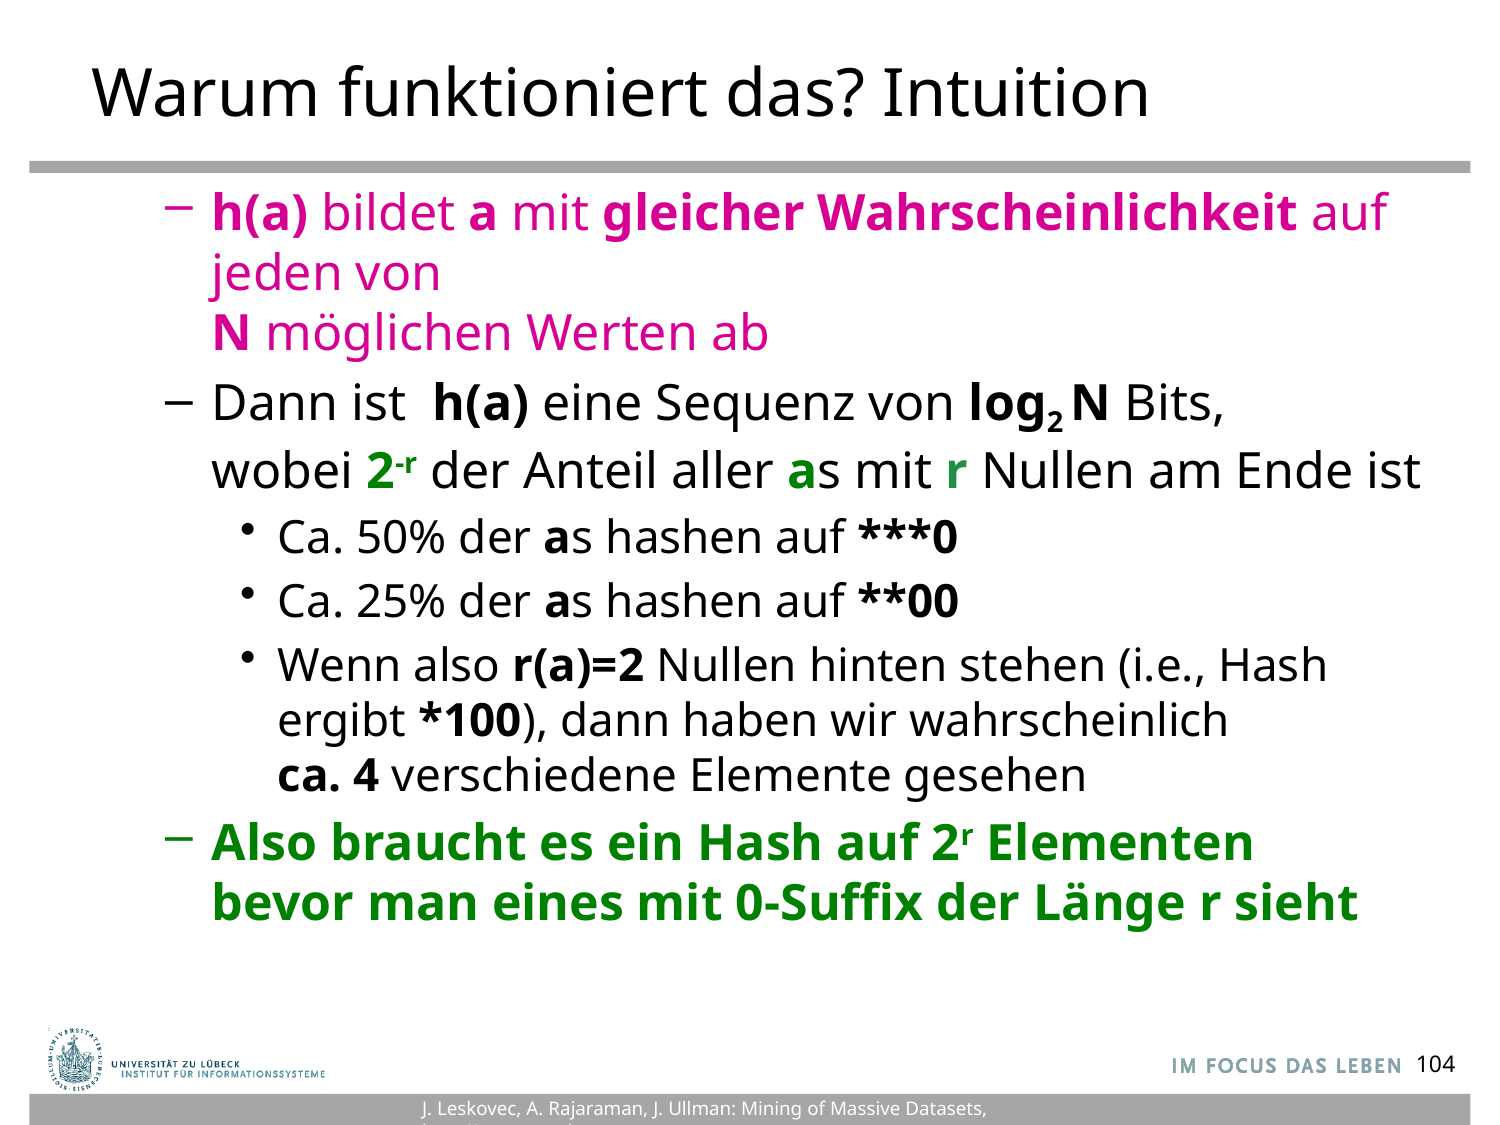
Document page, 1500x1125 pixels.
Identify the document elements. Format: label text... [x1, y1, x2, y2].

slide_number 104 [1305, 1050, 1471, 1083]
picture [1173, 1058, 1305, 1073]
footer J. Leskovec, A. Rajaraman, J. Ullman: Mining of Massive Datasets, http://www.mmds.org [407, 1089, 1199, 1125]
list h(a) bildet a mit gleicher Wahrscheinlichkeit auf jeden von N möglichen Werten ab Dann ist h(a) eine Sequenz von log2 N Bits, wobei 2-r der Anteil aller as mit r Nullen am Ende ist Ca. 50% der as hashen auf ***0 Ca. 25% der as hashen auf **00 Wenn also r(a)=2 Nullen hinten stehen (i.e., Hash ergibt *100), dann haben wir wahrscheinlich ca. 4 verschiedene Elemente gesehen Also braucht es ein Hash auf 2r Elementen bevor man eines mit 0-Suffix der Länge r sieht [75, 172, 1500, 1035]
title Warum funktioniert das? Intuition [76, 42, 1427, 126]
